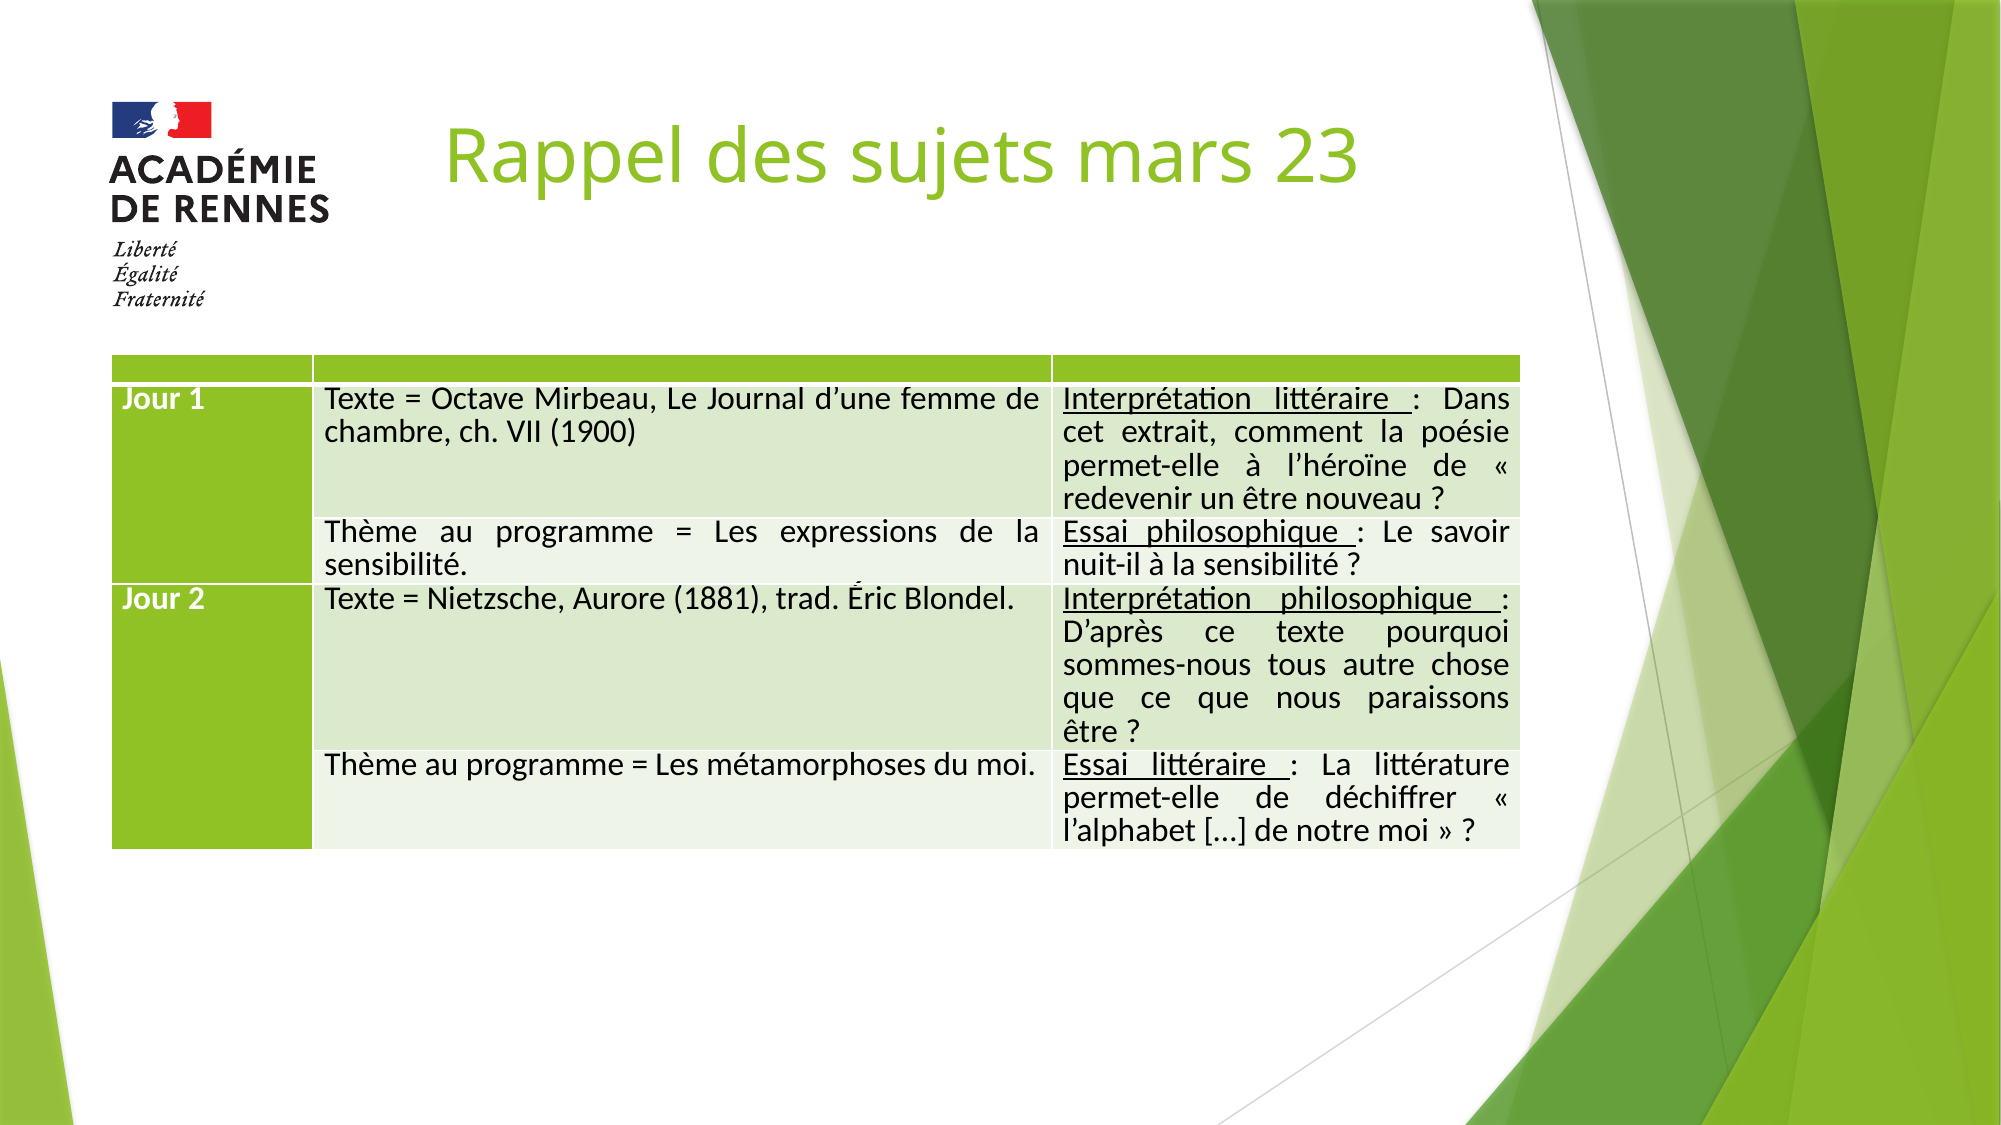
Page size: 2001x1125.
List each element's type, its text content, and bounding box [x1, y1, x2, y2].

table_header [112, 355, 312, 382]
table_cell Jour 2 [112, 585, 312, 849]
table_cell Texte = Octave Mirbeau, Le Journal d’une femme de chambre, ch. VII (1900) [314, 387, 1051, 517]
table_header [314, 355, 1051, 382]
title Rappel des sujets mars 23 [428, 99, 1522, 217]
table_cell Thème au programme = Les métamorphoses du moi. [314, 751, 1051, 849]
table_cell Thème au programme = Les expressions de la sensibilité. [314, 519, 1051, 583]
table_cell Jour 1 [112, 387, 312, 583]
table_cell Essai littéraire : La littérature permet-elle de déchiffrer « l’alphabet […] de notre moi » ? [1053, 751, 1520, 849]
table_header [1053, 355, 1520, 382]
table_cell Interprétation littéraire : Dans cet extrait, comment la poésie permet-elle à l’héroïne de « redevenir un être nouveau ? [1053, 387, 1520, 517]
table_cell Interprétation philosophique : D’après ce texte pourquoi sommes-nous tous autre chose que ce que nous paraissons être ? [1053, 585, 1520, 750]
picture [75, 64, 367, 344]
table_cell Texte = Nietzsche, Aurore (1881), trad. Éric Blondel. [314, 585, 1051, 750]
table_cell Essai philosophique : Le savoir nuit-il à la sensibilité ? [1053, 519, 1520, 583]
